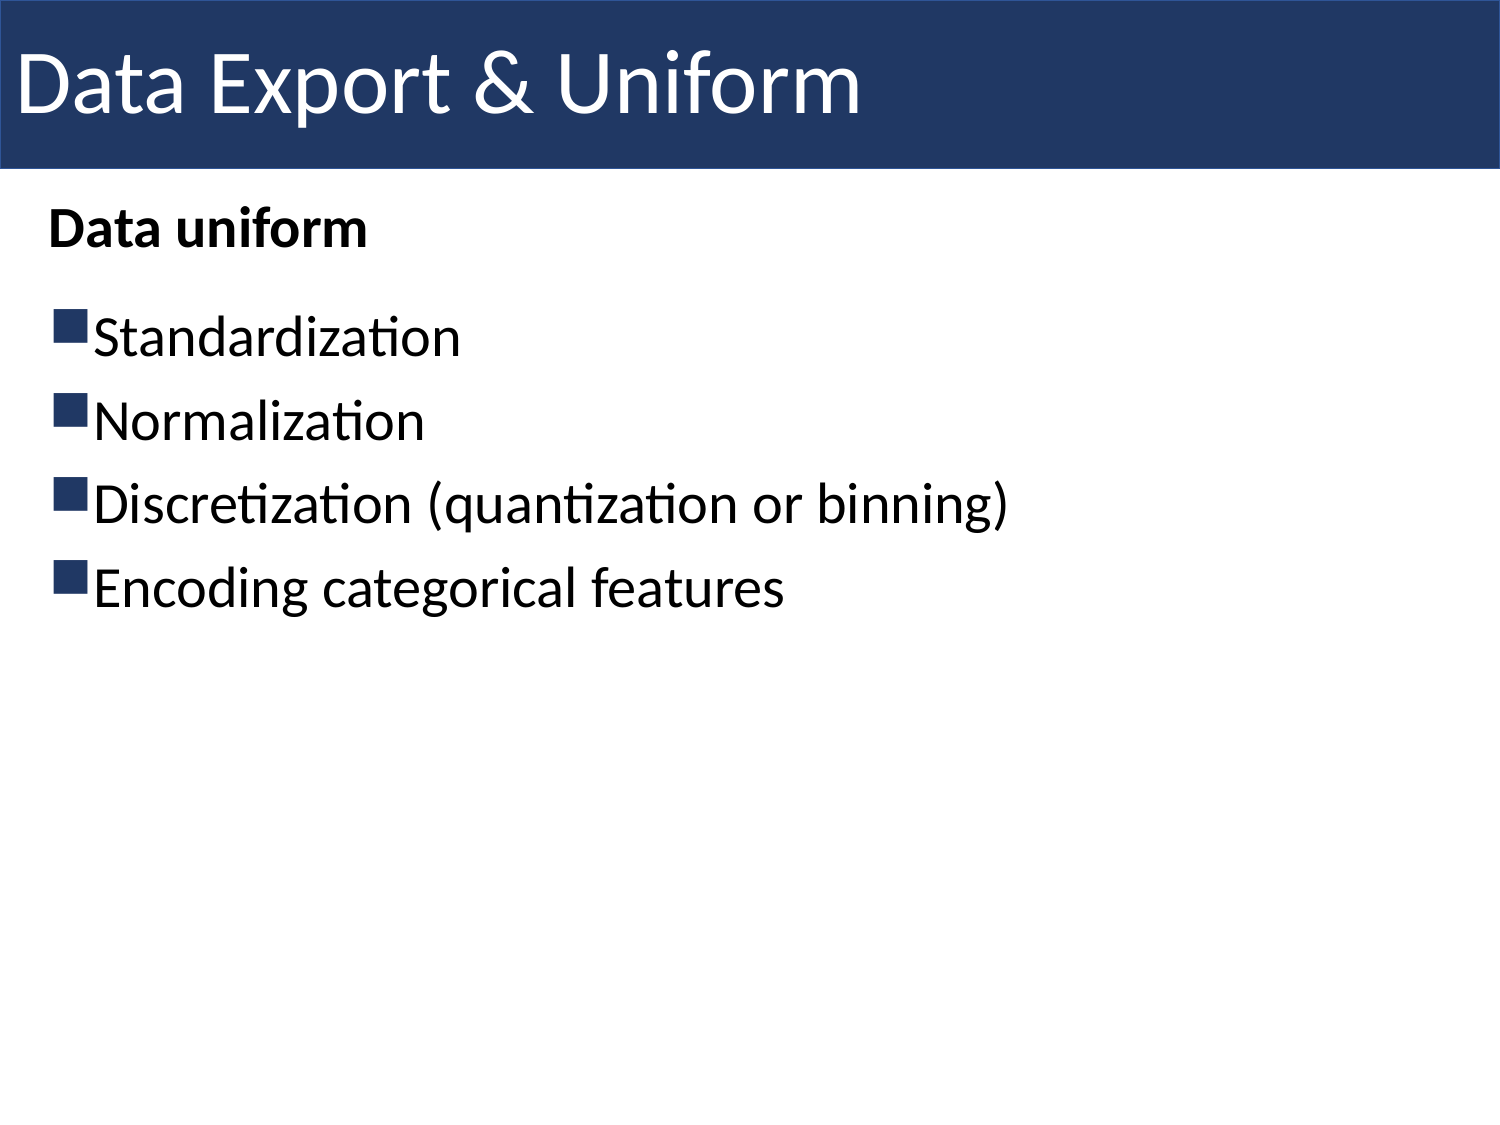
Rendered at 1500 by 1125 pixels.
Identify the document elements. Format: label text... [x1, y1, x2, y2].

title Data Export & Uniform [0, 0, 1500, 169]
list Data uniform Standardization Normalization Discretization (quantization or binning) Encoding categorical features [33, 190, 1467, 683]
